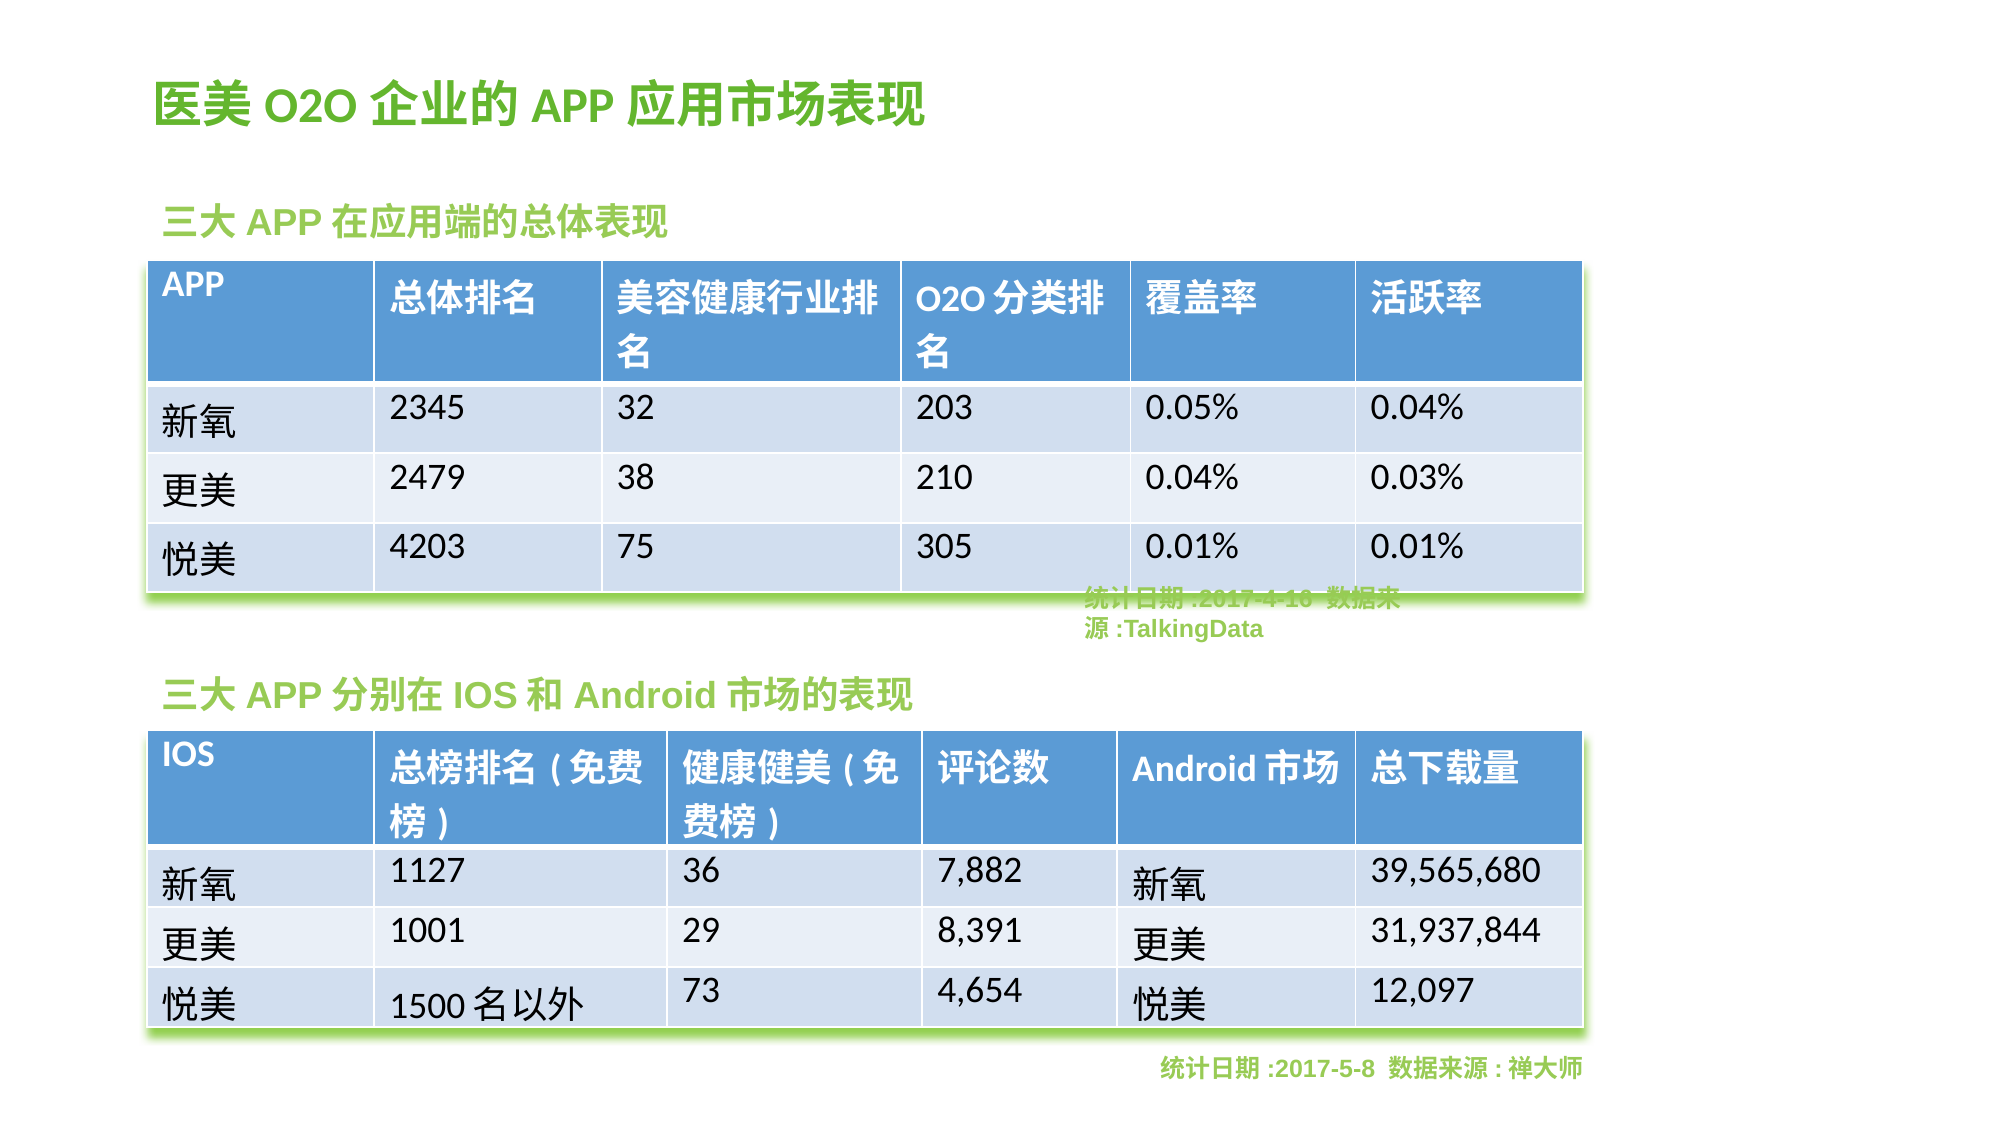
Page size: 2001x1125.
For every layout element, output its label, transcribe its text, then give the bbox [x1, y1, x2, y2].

table_cell 0.01% [1356, 524, 1582, 575]
table_cell 新氧 [148, 387, 373, 452]
table_cell 32 [603, 387, 900, 452]
table_cell 1500名以外 [375, 968, 666, 1026]
table_cell 1001 [375, 908, 666, 966]
table_header 总下载量 [1356, 731, 1582, 844]
table_cell 38 [603, 454, 900, 522]
table_cell 36 [668, 850, 921, 906]
table_cell 29 [668, 908, 921, 966]
text_box 统计日期:2017-5-8 数据来源:禅大师 [1146, 1044, 1606, 1090]
table_cell 8,391 [923, 908, 1116, 966]
table_cell 悦美 [148, 968, 373, 1026]
table_cell 悦美 [148, 524, 373, 591]
table_cell 0.01% [1131, 524, 1355, 575]
table_header 总体排名 [375, 261, 601, 381]
table_header 评论数 [923, 731, 1116, 844]
table_cell 31,937,844 [1356, 908, 1582, 966]
table_cell 悦美 [1118, 968, 1355, 1026]
table_header 总榜排名(免费榜) [375, 731, 666, 844]
table_cell 1127 [375, 850, 666, 906]
table_header 活跃率 [1356, 261, 1582, 381]
table_cell 0.03% [1356, 454, 1582, 522]
table_cell 4,654 [923, 968, 1116, 1026]
table_cell 0.04% [1131, 454, 1355, 522]
table_cell 2479 [375, 454, 601, 522]
table_cell 2345 [375, 387, 601, 452]
table_header 健康健美(免费榜) [668, 731, 921, 844]
text_box 三大APP分别在IOS和Android市场的表现 [146, 663, 1053, 723]
text_box 统计日期:2017-4-16 数据来源:TalkingData [1069, 575, 1589, 651]
table_header Android市场 [1118, 731, 1355, 844]
table_cell 12,097 [1356, 968, 1582, 1026]
table_cell 39,565,680 [1356, 850, 1582, 906]
table_cell 0.04% [1356, 387, 1582, 452]
table_cell 73 [668, 968, 921, 1026]
table_cell 7,882 [923, 850, 1116, 906]
table_header 覆盖率 [1131, 261, 1355, 381]
table_cell 新氧 [1118, 850, 1355, 906]
table_cell 0.05% [1131, 387, 1355, 452]
table_cell 75 [603, 524, 900, 591]
table_cell 305 [902, 524, 1130, 591]
table_cell 更美 [1118, 908, 1355, 966]
table_cell 新氧 [148, 850, 373, 906]
table_cell 更美 [148, 454, 373, 522]
table_header APP [148, 261, 373, 381]
table_header IOS [148, 731, 373, 844]
table_cell 210 [902, 454, 1130, 522]
table_header O2O分类排名 [902, 261, 1130, 381]
table_cell 4203 [375, 524, 601, 591]
table_header 美容健康行业排名 [603, 261, 900, 381]
table_cell 203 [902, 387, 1130, 452]
text_box 三大APP在应用端的总体表现 [146, 190, 1053, 251]
title 医美O2O企业的APP应用市场表现 [137, 59, 1314, 152]
table_cell 更美 [148, 908, 373, 966]
